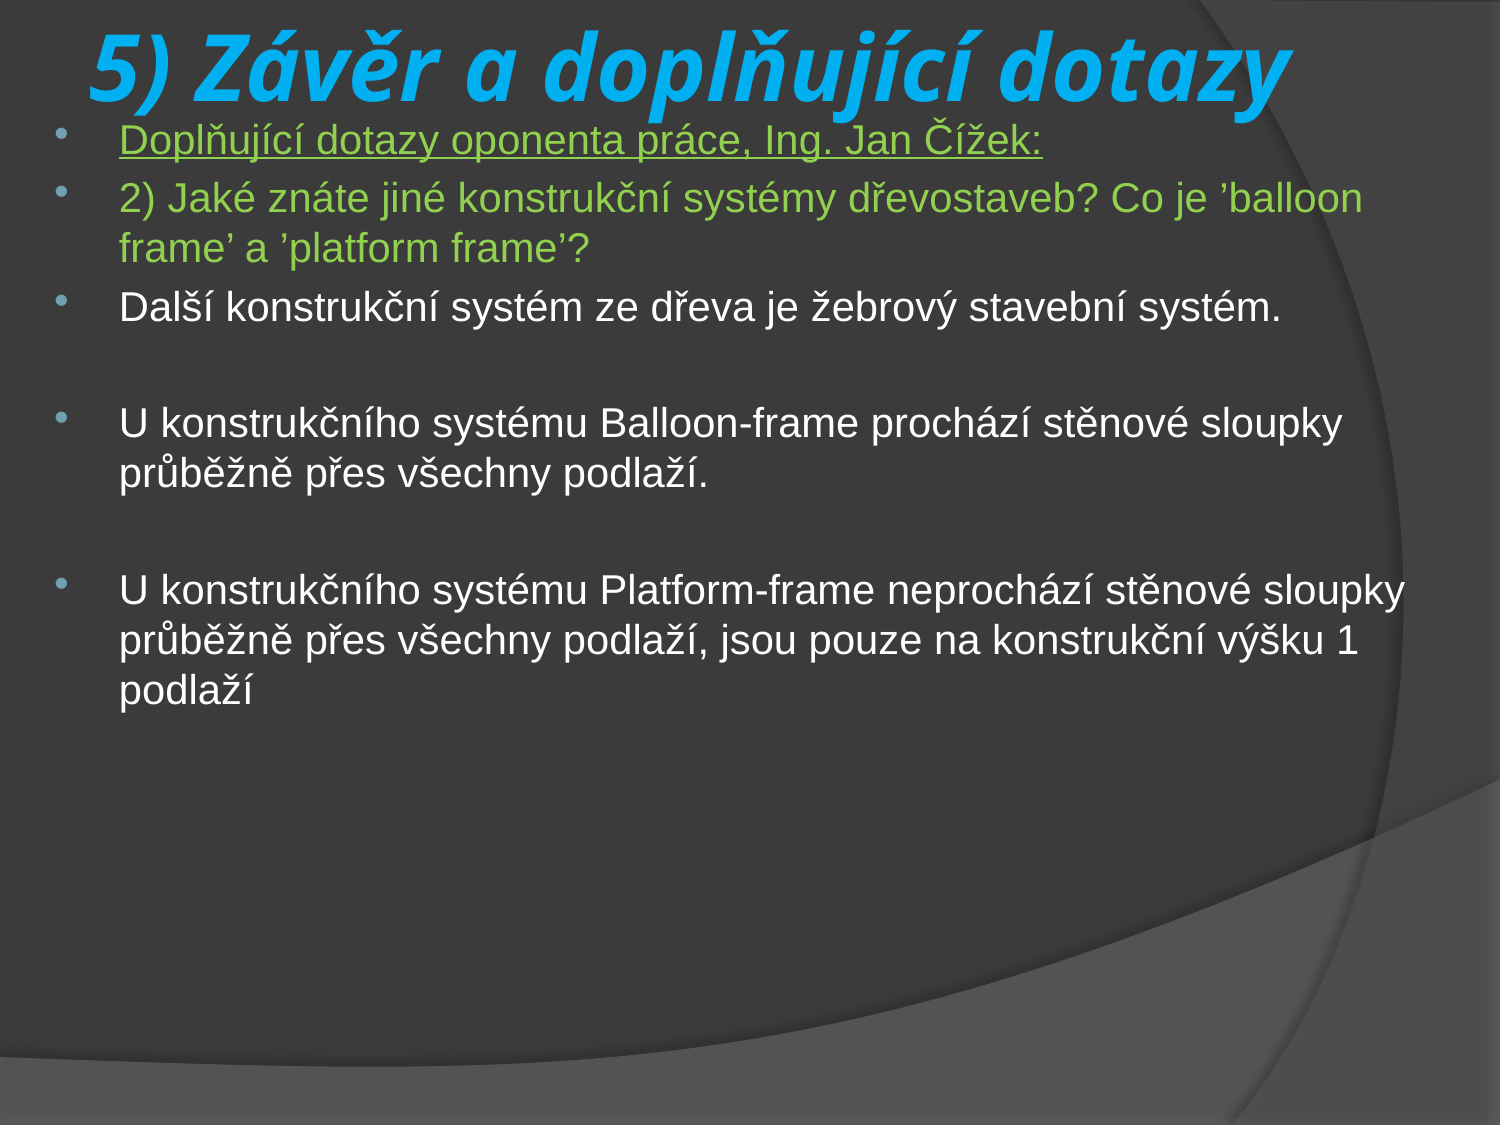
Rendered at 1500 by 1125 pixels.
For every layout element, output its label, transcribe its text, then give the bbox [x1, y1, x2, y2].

list Doplňující dotazy oponenta práce, Ing. Jan Čížek: 2) Jaké znáte jiné konstrukční systémy dřevostaveb? Co je ’balloon frame’ a ’platform frame’? Další konstrukční systém ze dřeva je žebrový stavební systém. U konstrukčního systému Balloon-frame prochází stěnové sloupky průběžně přes všechny podlaží. U konstrukčního systému Platform-frame neprochází stěnové sloupky průběžně přes všechny podlaží, jsou pouze na konstrukční výšku 1 podlaží [35, 105, 1465, 1090]
title 5) Závěr a doplňující dotazy [82, 0, 1307, 105]
